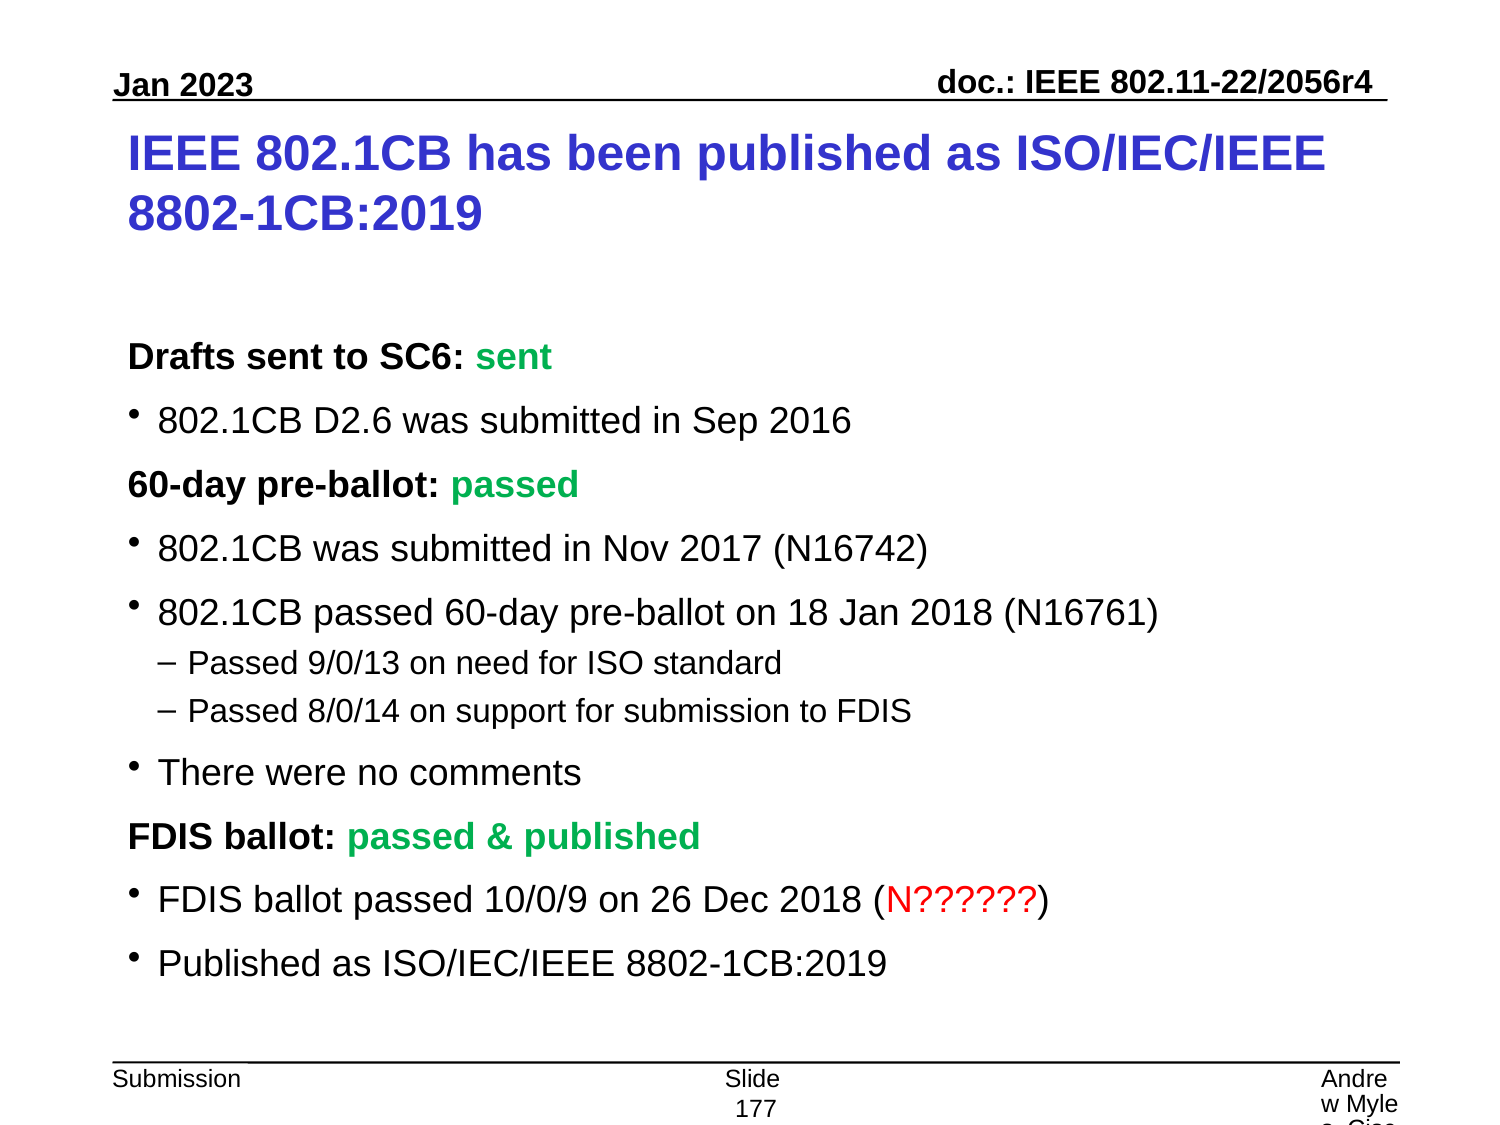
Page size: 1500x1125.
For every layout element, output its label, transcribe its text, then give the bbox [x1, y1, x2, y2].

title IEEE 802.1CB has been published as ISO/IEC/IEEE 8802-1CB:2019 [112, 112, 1388, 288]
list Drafts sent to SC6: sent 802.1CB D2.6 was submitted in Sep 2016 60-day pre-ballot: passed 802.1CB was submitted in Nov 2017 (N16742) 802.1CB passed 60-day pre-ballot on 18 Jan 2018 (N16761) Passed 9/0/13 on need for ISO standard Passed 8/0/14 on support for submission to FDIS There were no comments FDIS ballot: passed & published FDIS ballot passed 10/0/9 on 26 Dec 2018 (N??????) Published as ISO/IEC/IEEE 8802-1CB:2019 [112, 324, 1388, 1000]
footer Andrew Myles, Cisco [1320, 1061, 1402, 1093]
slide_number Slide 177 [709, 1061, 803, 1093]
